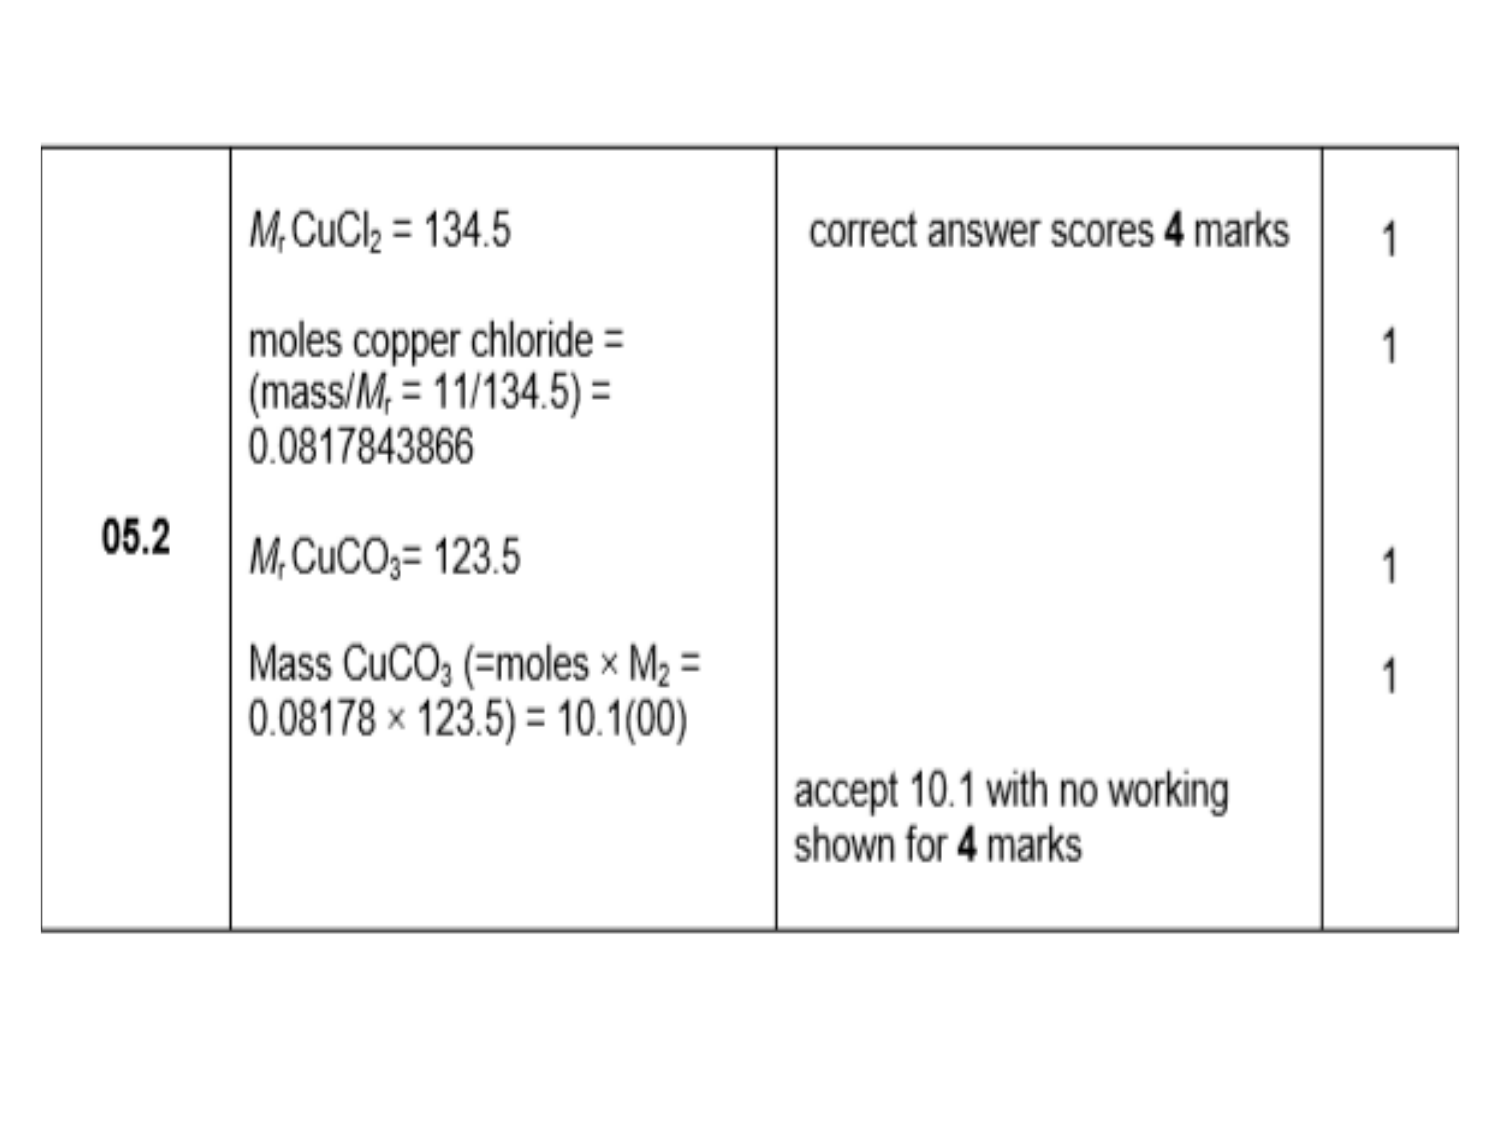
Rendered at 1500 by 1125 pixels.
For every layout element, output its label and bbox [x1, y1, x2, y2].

picture [40, 137, 1460, 946]
